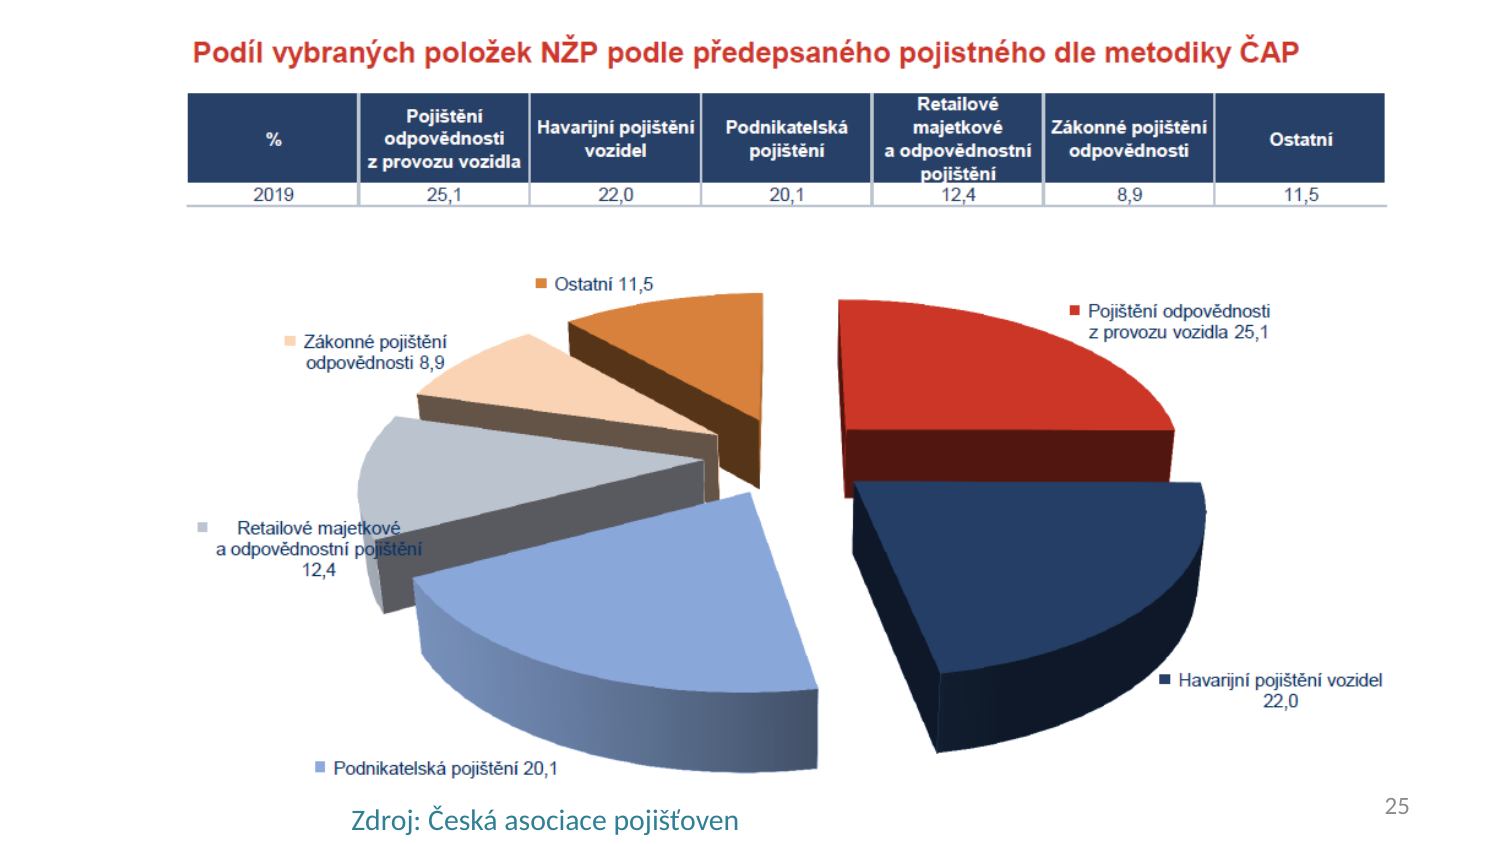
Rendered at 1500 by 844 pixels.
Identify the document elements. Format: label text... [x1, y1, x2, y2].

list Zdroj: Česká asociace pojišťoven [336, 799, 1447, 844]
picture [182, 31, 1398, 781]
slide_number 25 [1074, 782, 1425, 828]
